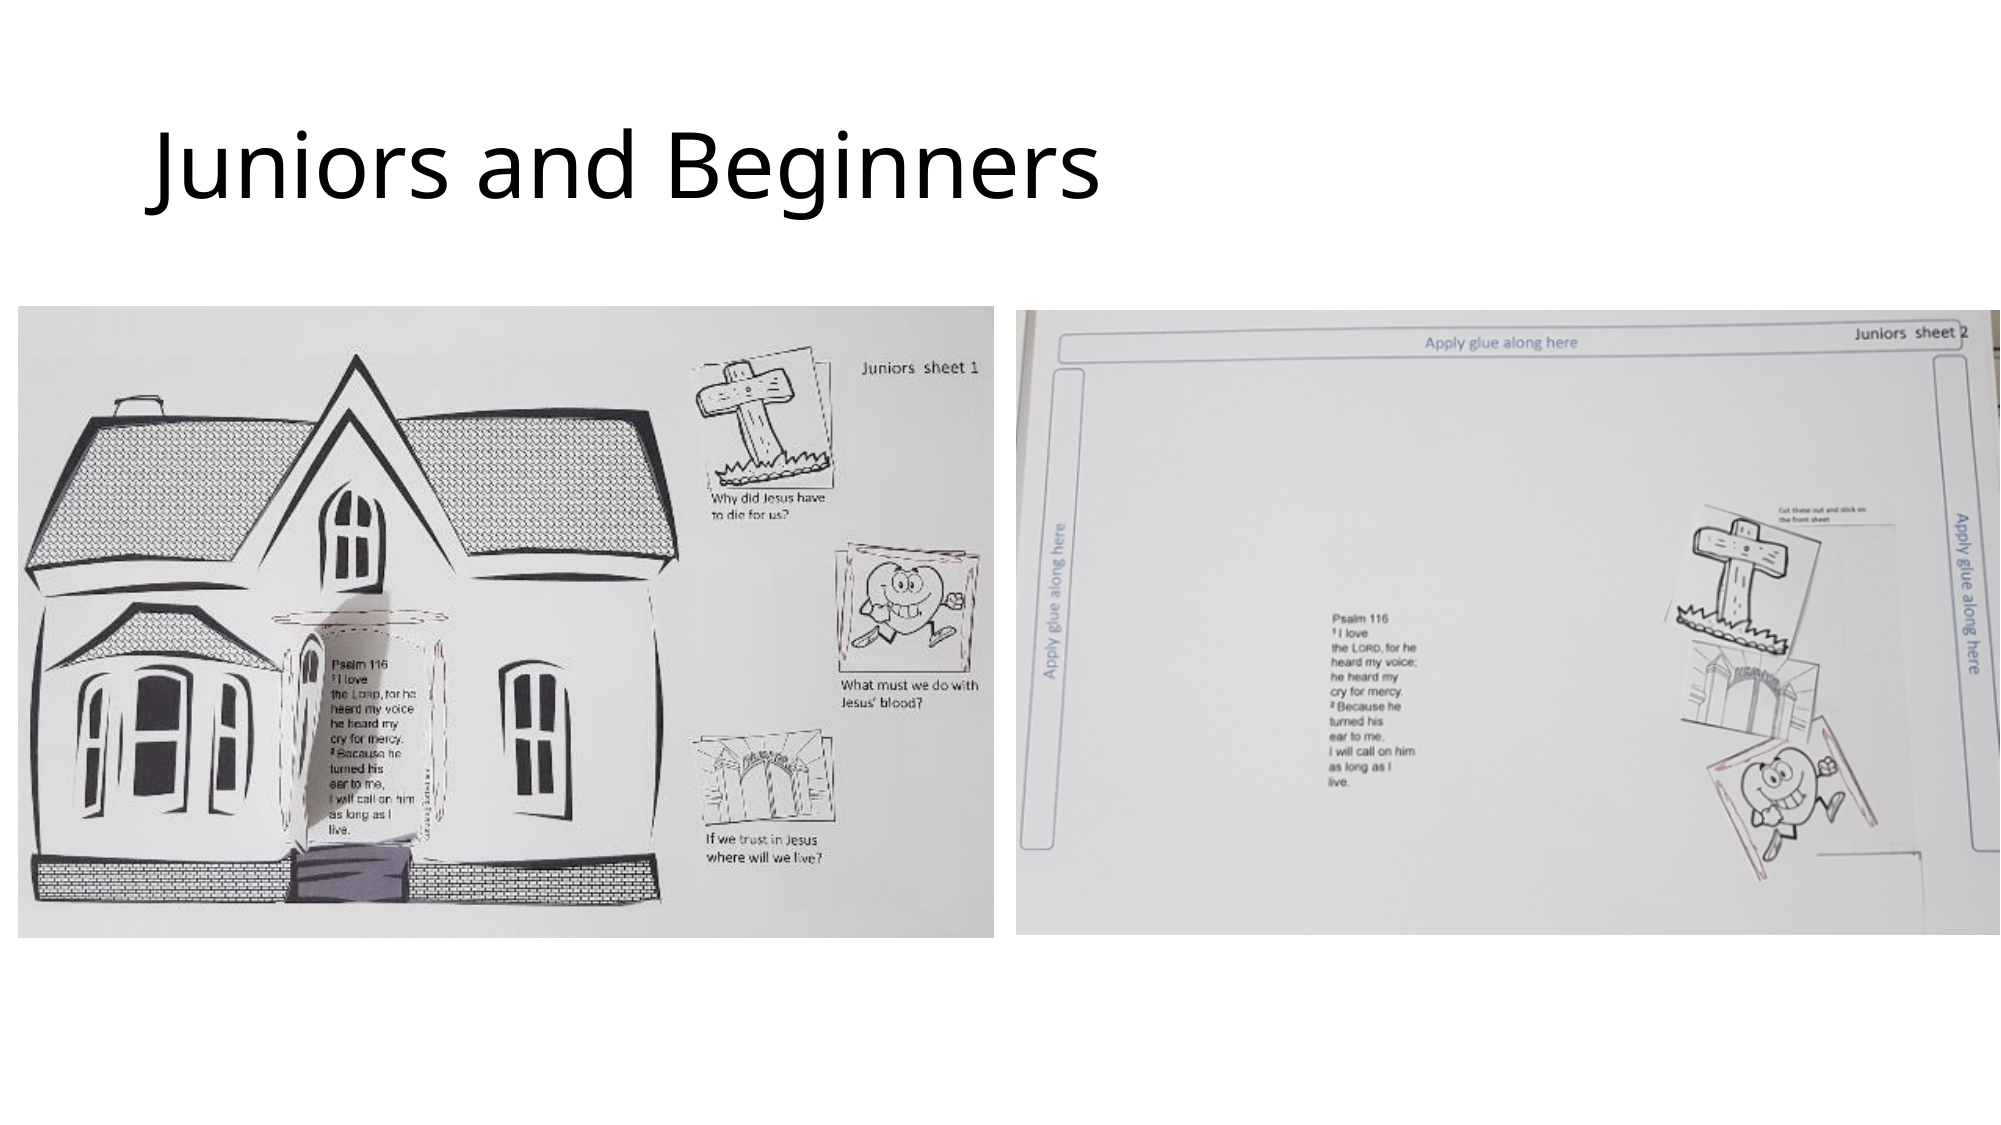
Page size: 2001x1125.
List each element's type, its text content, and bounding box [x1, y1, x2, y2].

picture [18, 306, 994, 938]
title Juniors and Beginners [137, 59, 1863, 278]
picture [1016, 310, 2000, 935]
